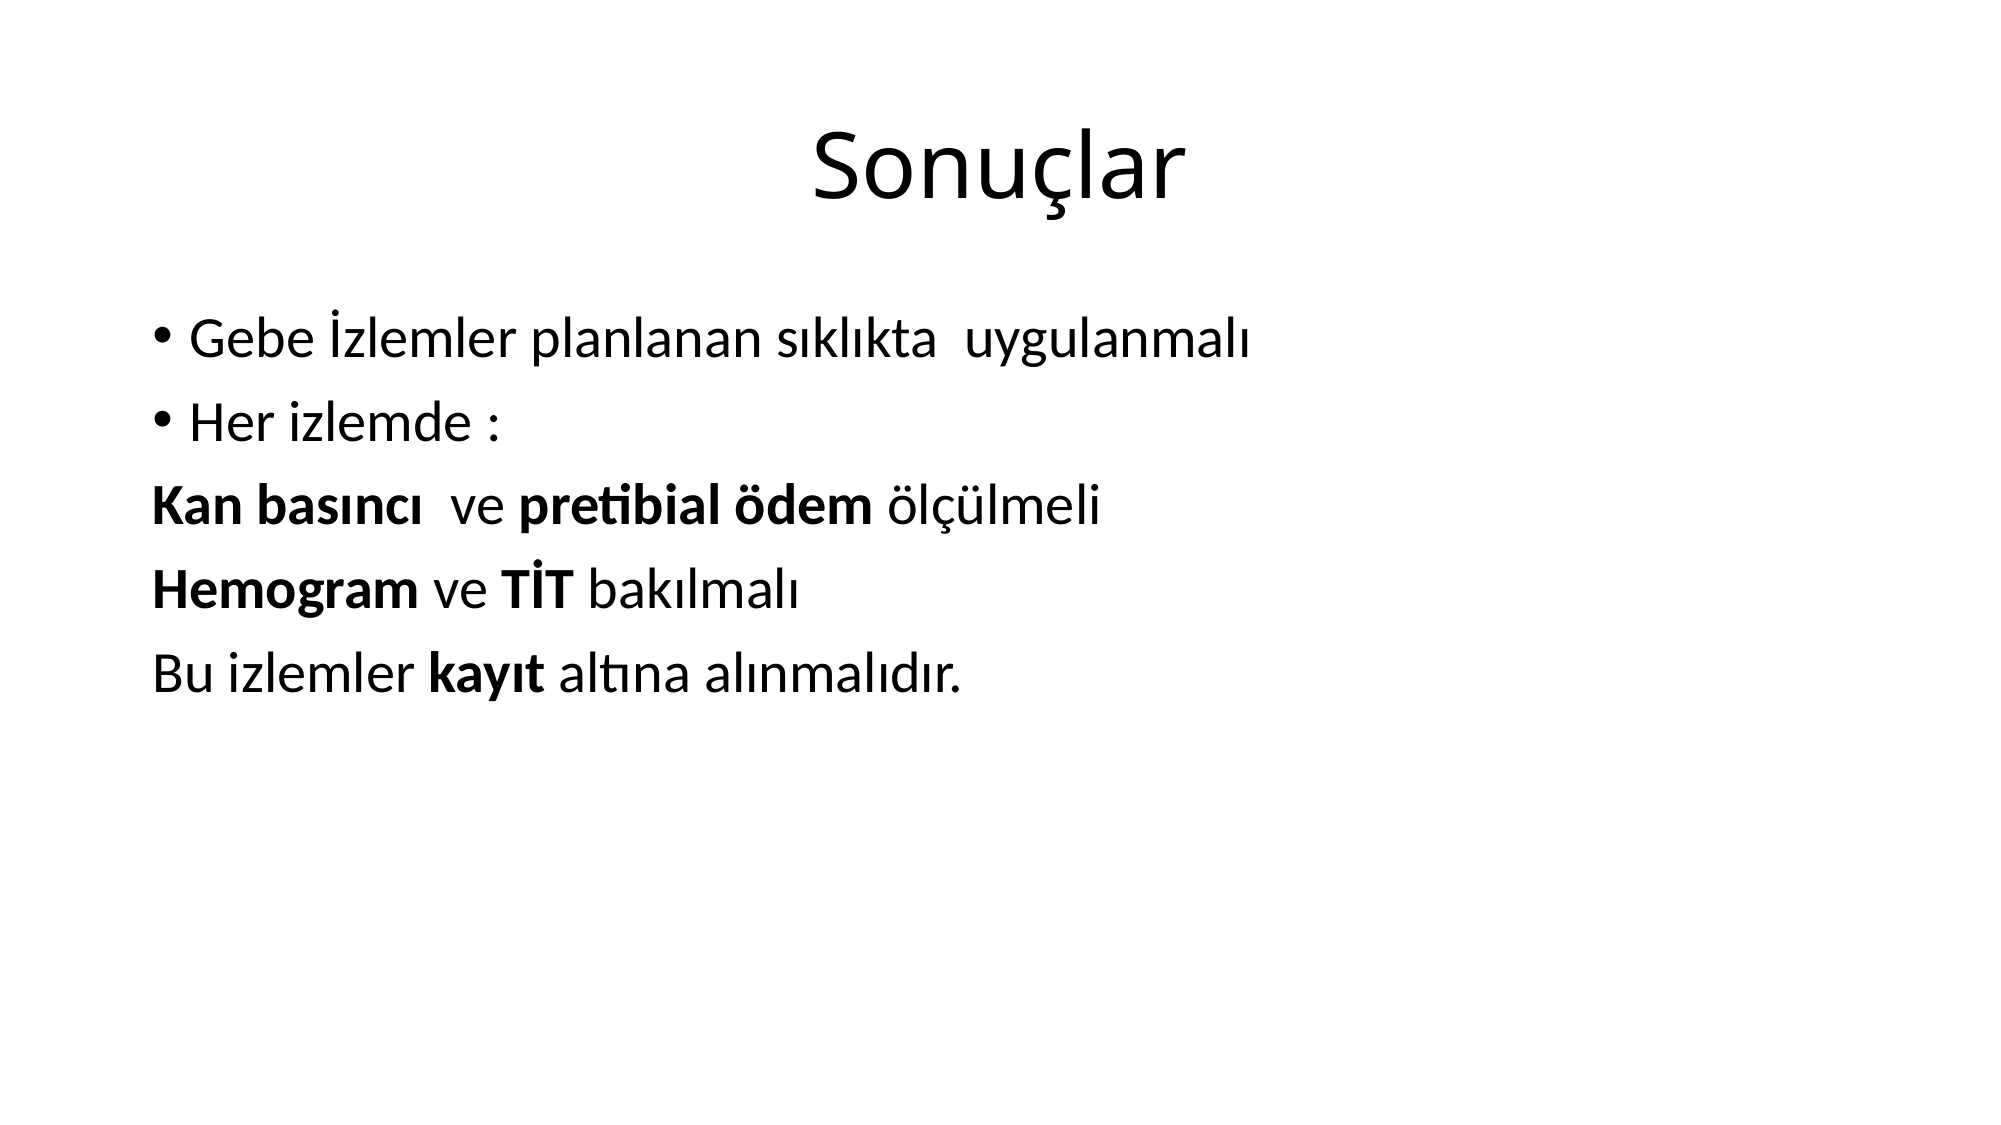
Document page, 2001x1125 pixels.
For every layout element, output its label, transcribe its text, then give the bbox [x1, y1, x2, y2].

title Sonuçlar [137, 59, 1863, 278]
list Gebe İzlemler planlanan sıklıkta uygulanmalı Her izlemde : Kan basıncı ve pretibial ödem ölçülmeli Hemogram ve TİT bakılmalı Bu izlemler kayıt altına alınmalıdır. [137, 299, 1863, 1014]
